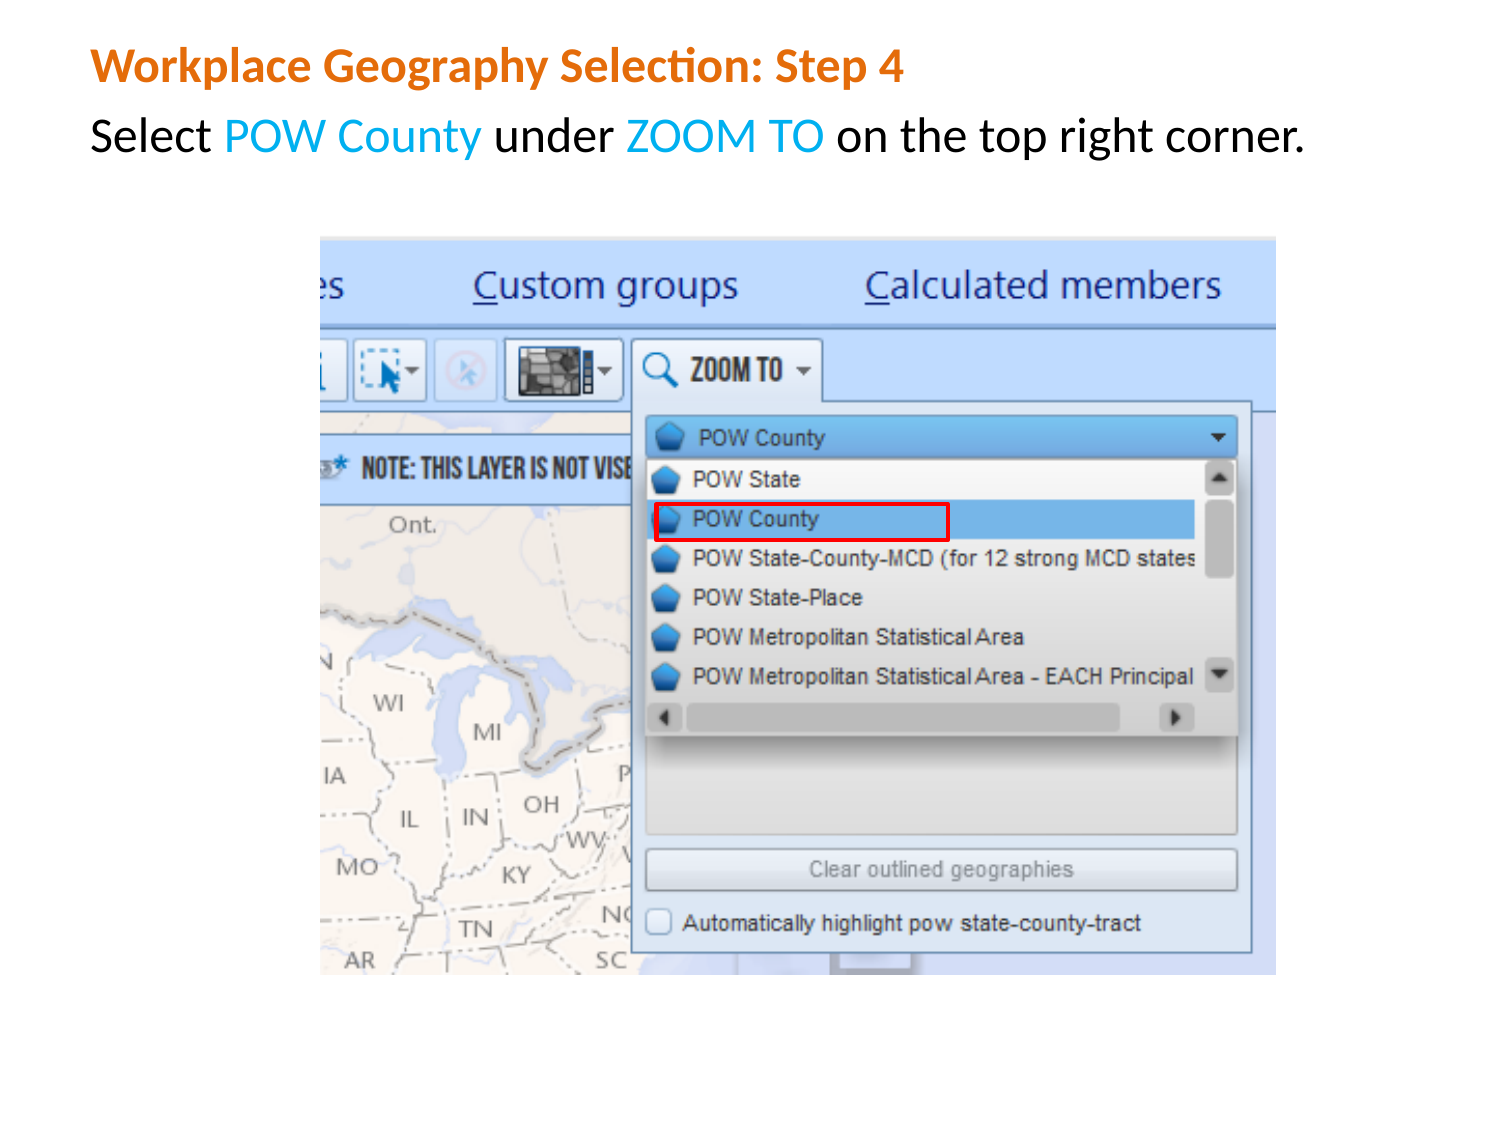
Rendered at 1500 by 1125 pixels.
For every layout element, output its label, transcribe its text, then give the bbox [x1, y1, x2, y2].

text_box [320, 212, 1276, 976]
list Workplace Geography Selection: Step 4 Select POW County under ZOOM TO on the top right corner. [75, 24, 1425, 768]
